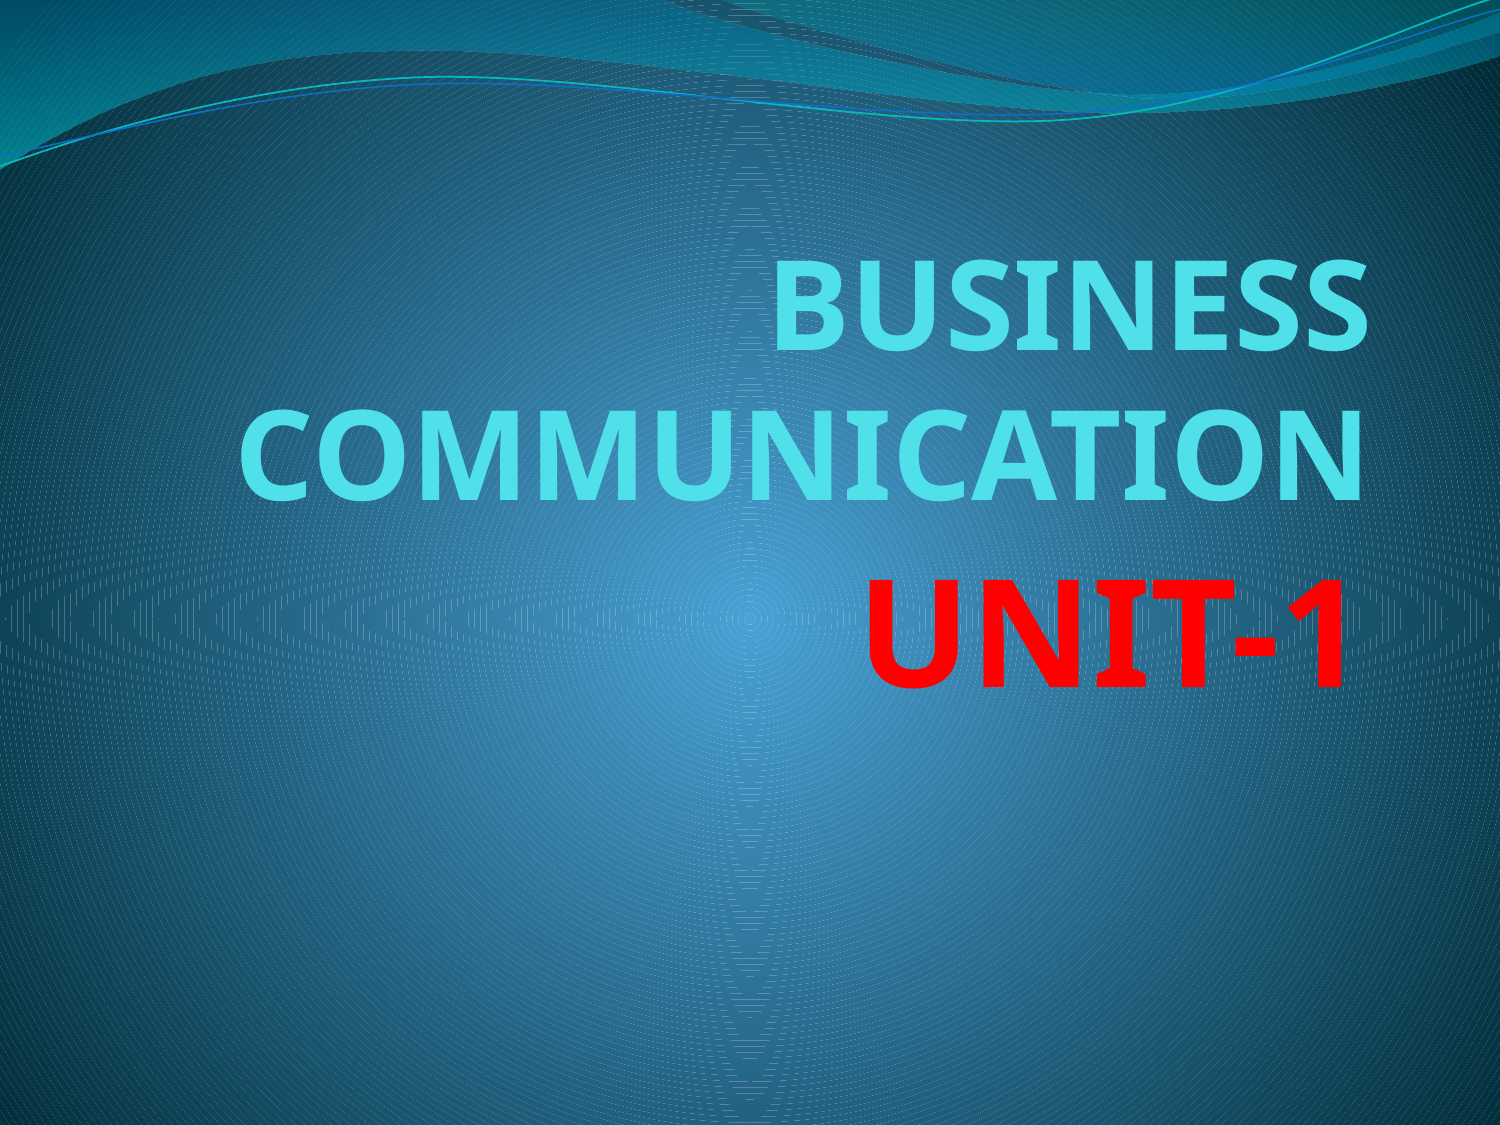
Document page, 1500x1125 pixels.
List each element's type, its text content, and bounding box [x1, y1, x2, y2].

subtitle UNIT-1 [87, 529, 1376, 818]
title BUSINESS COMMUNICATION [87, 224, 1376, 525]
